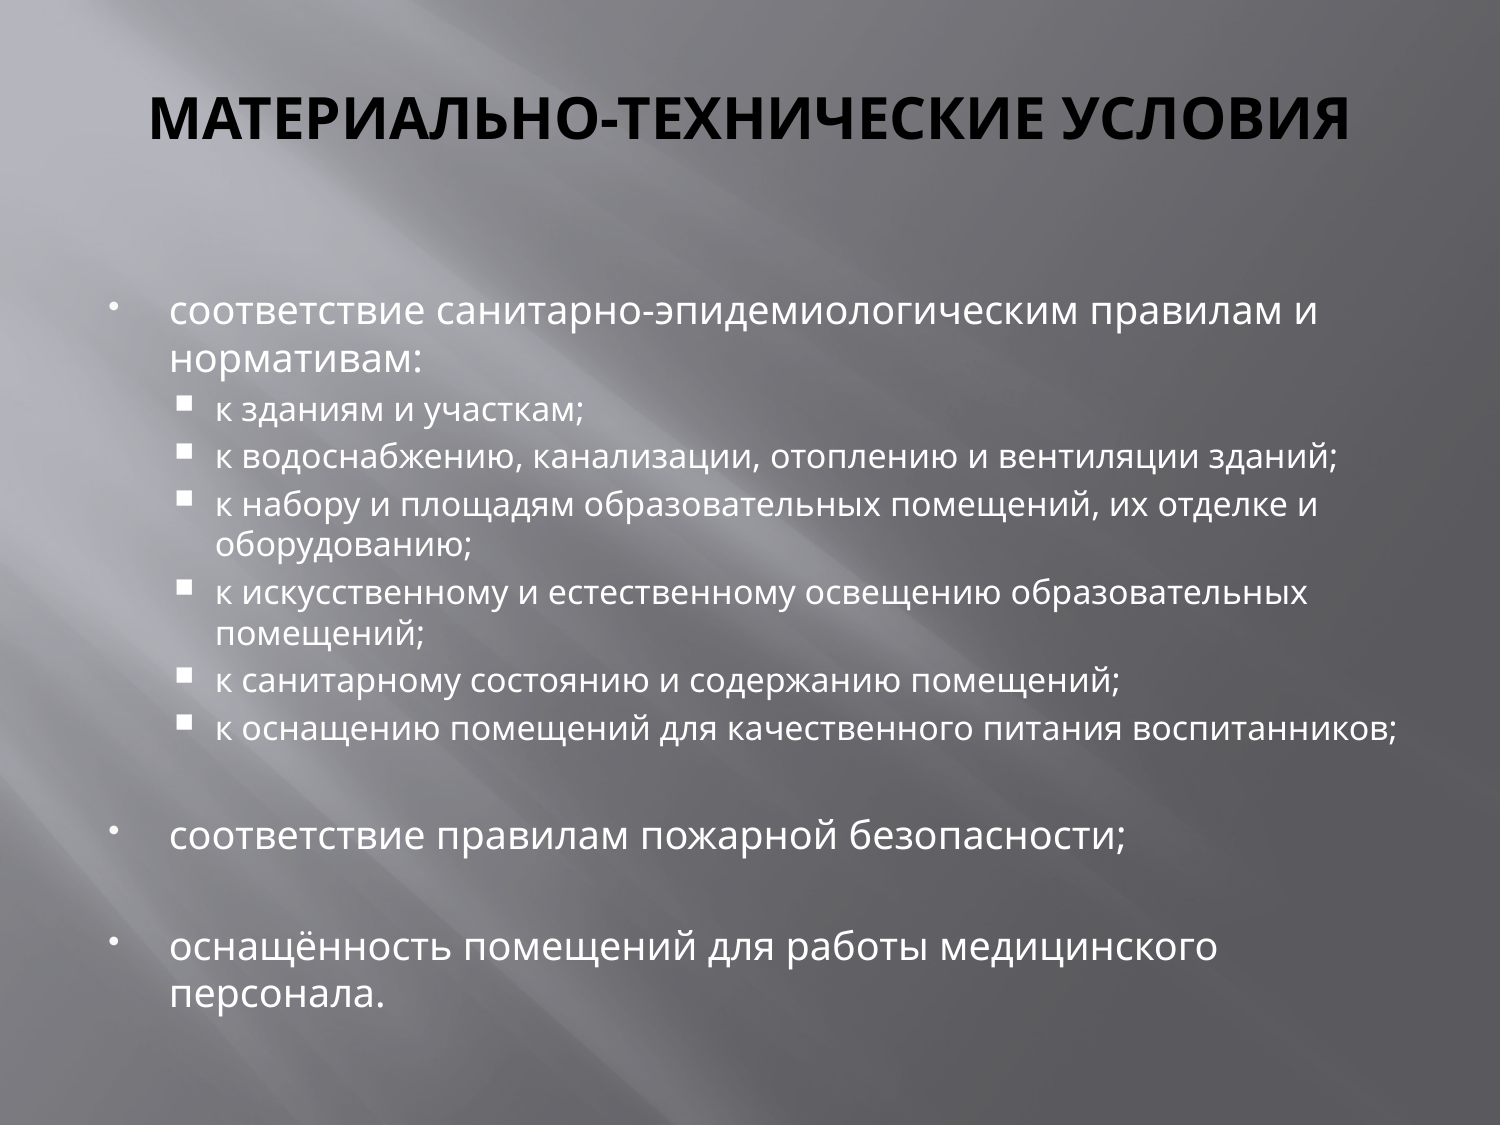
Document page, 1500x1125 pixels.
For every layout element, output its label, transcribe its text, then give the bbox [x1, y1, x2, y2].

list соответствие санитарно-эпидемиологическим правилам и нормативам: к зданиям и участкам; к водоснабжению, канализации, отоплению и вентиляции зданий; к набору и площадям образовательных помещений, их отделке и оборудованию; к искусственному и естественному освещению образовательных помещений; к санитарному состоянию и содержанию помещений; к оснащению помещений для качественного питания воспитанников; соответствие правилам пожарной безопасности; оснащённость помещений для работы медицинского персонала. [75, 222, 1425, 1055]
title МАТЕРИАЛЬНО-ТЕХНИЧЕСКИЕ УСЛОВИЯ [75, 45, 1425, 188]
